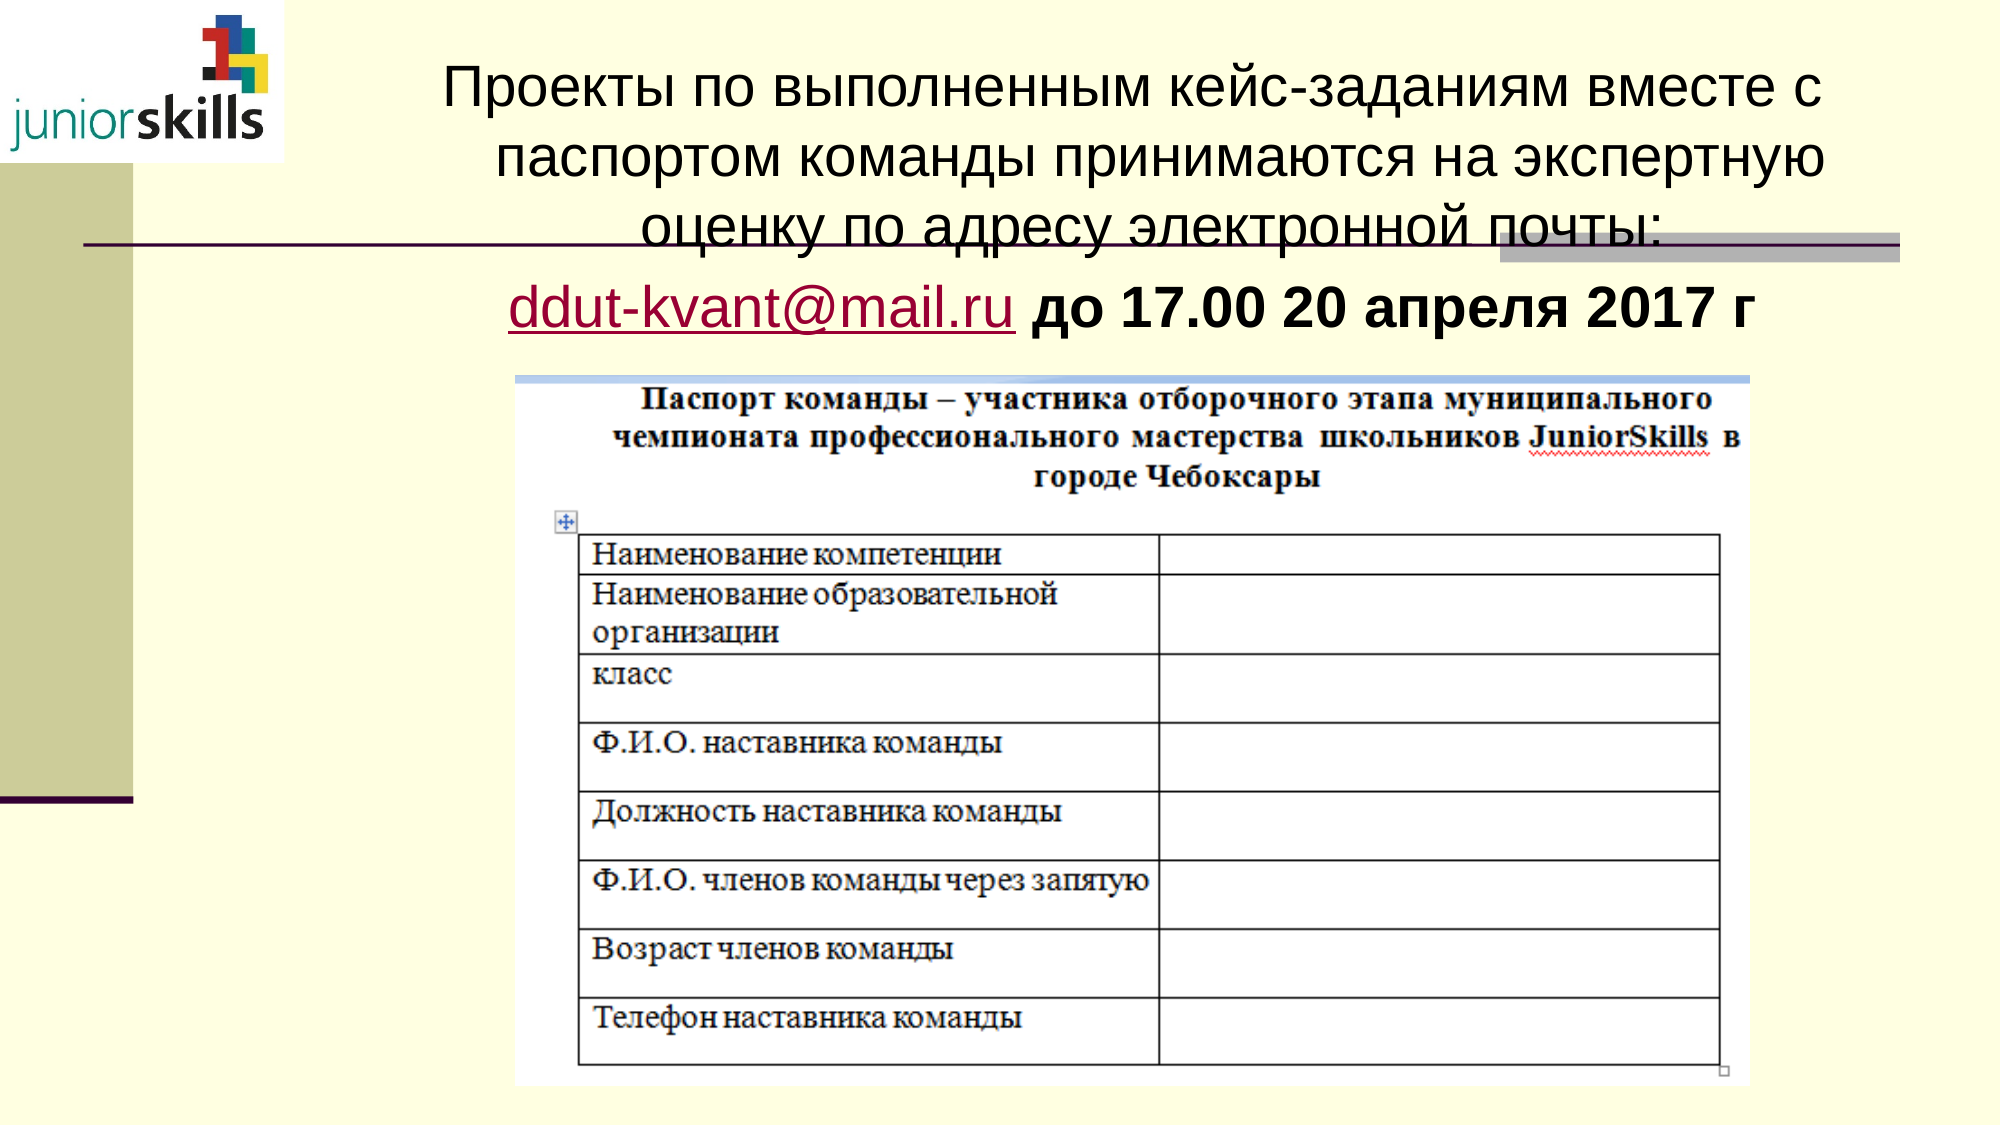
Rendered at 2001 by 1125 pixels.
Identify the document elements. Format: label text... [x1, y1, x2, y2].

list Проекты по выполненным кейс-заданиям вместе с паспортом команды принимаются на экспертную оценку по адресу электронной почты: ddut-kvant@mail.ru до 17.00 20 апреля 2017 г [352, 40, 1914, 768]
picture [0, 0, 285, 163]
picture [515, 375, 1750, 1086]
